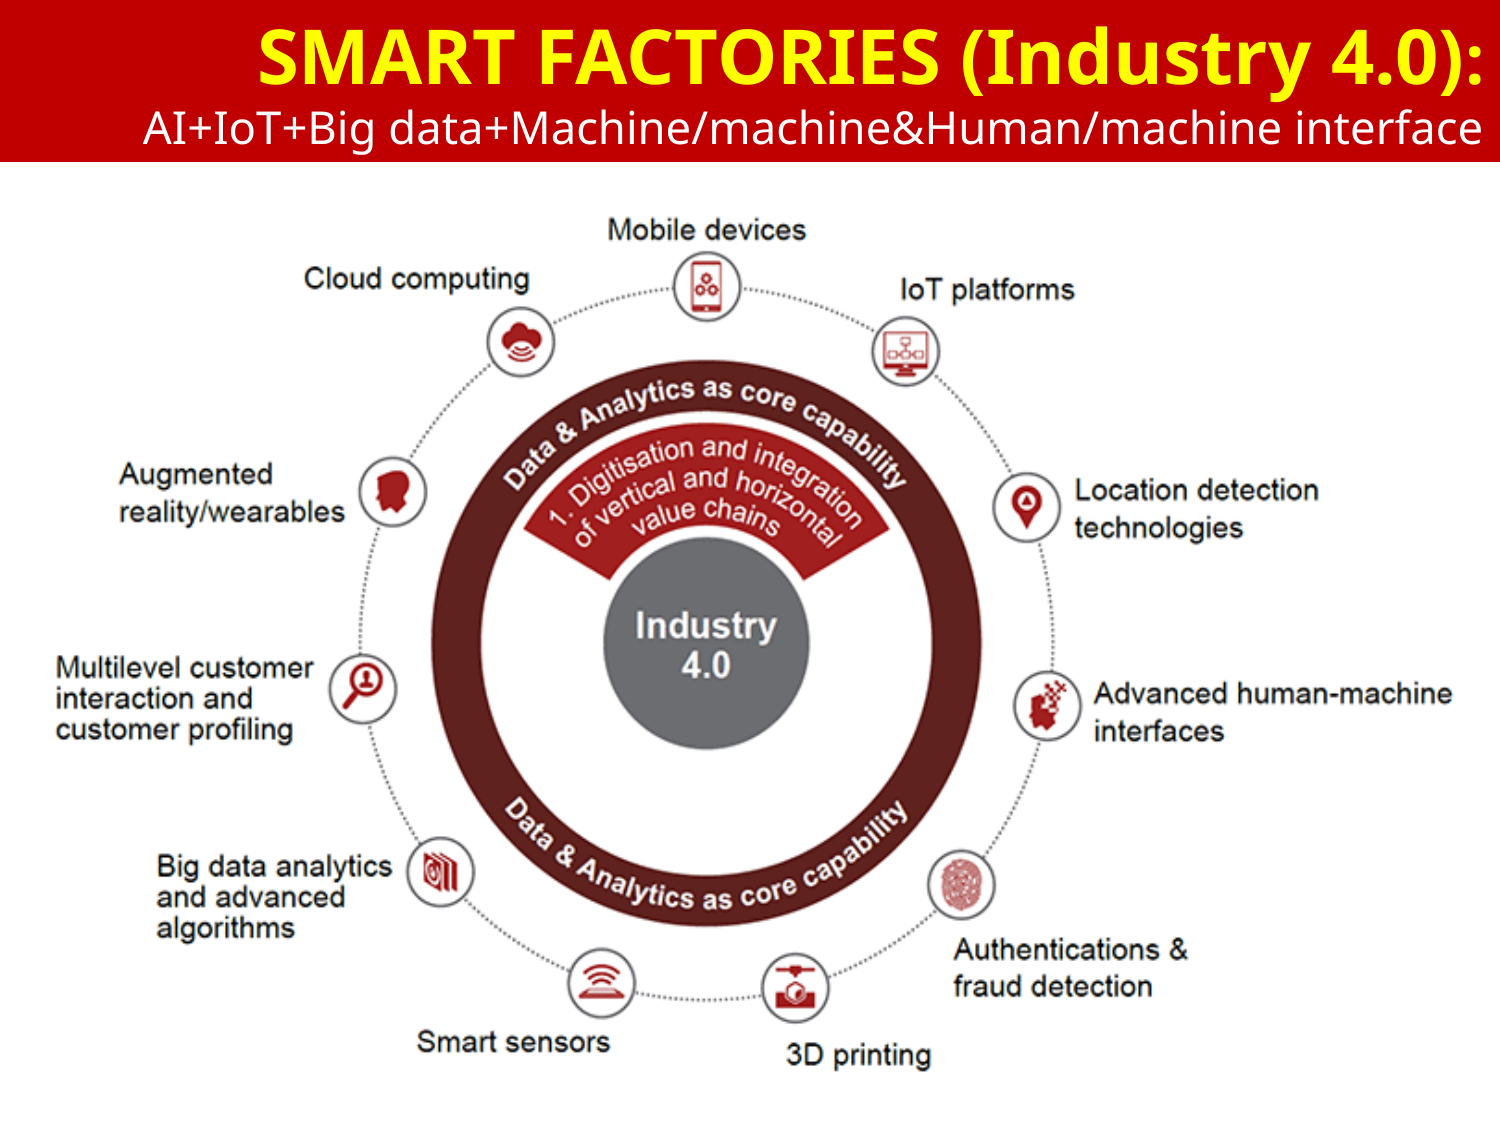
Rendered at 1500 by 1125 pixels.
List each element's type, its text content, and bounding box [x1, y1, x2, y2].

title SMART FACTORIES (Industry 4.0): AI+IoT+Big data+Machine/machine&Human/machine interface [0, 0, 1500, 162]
picture [0, 162, 1500, 1125]
